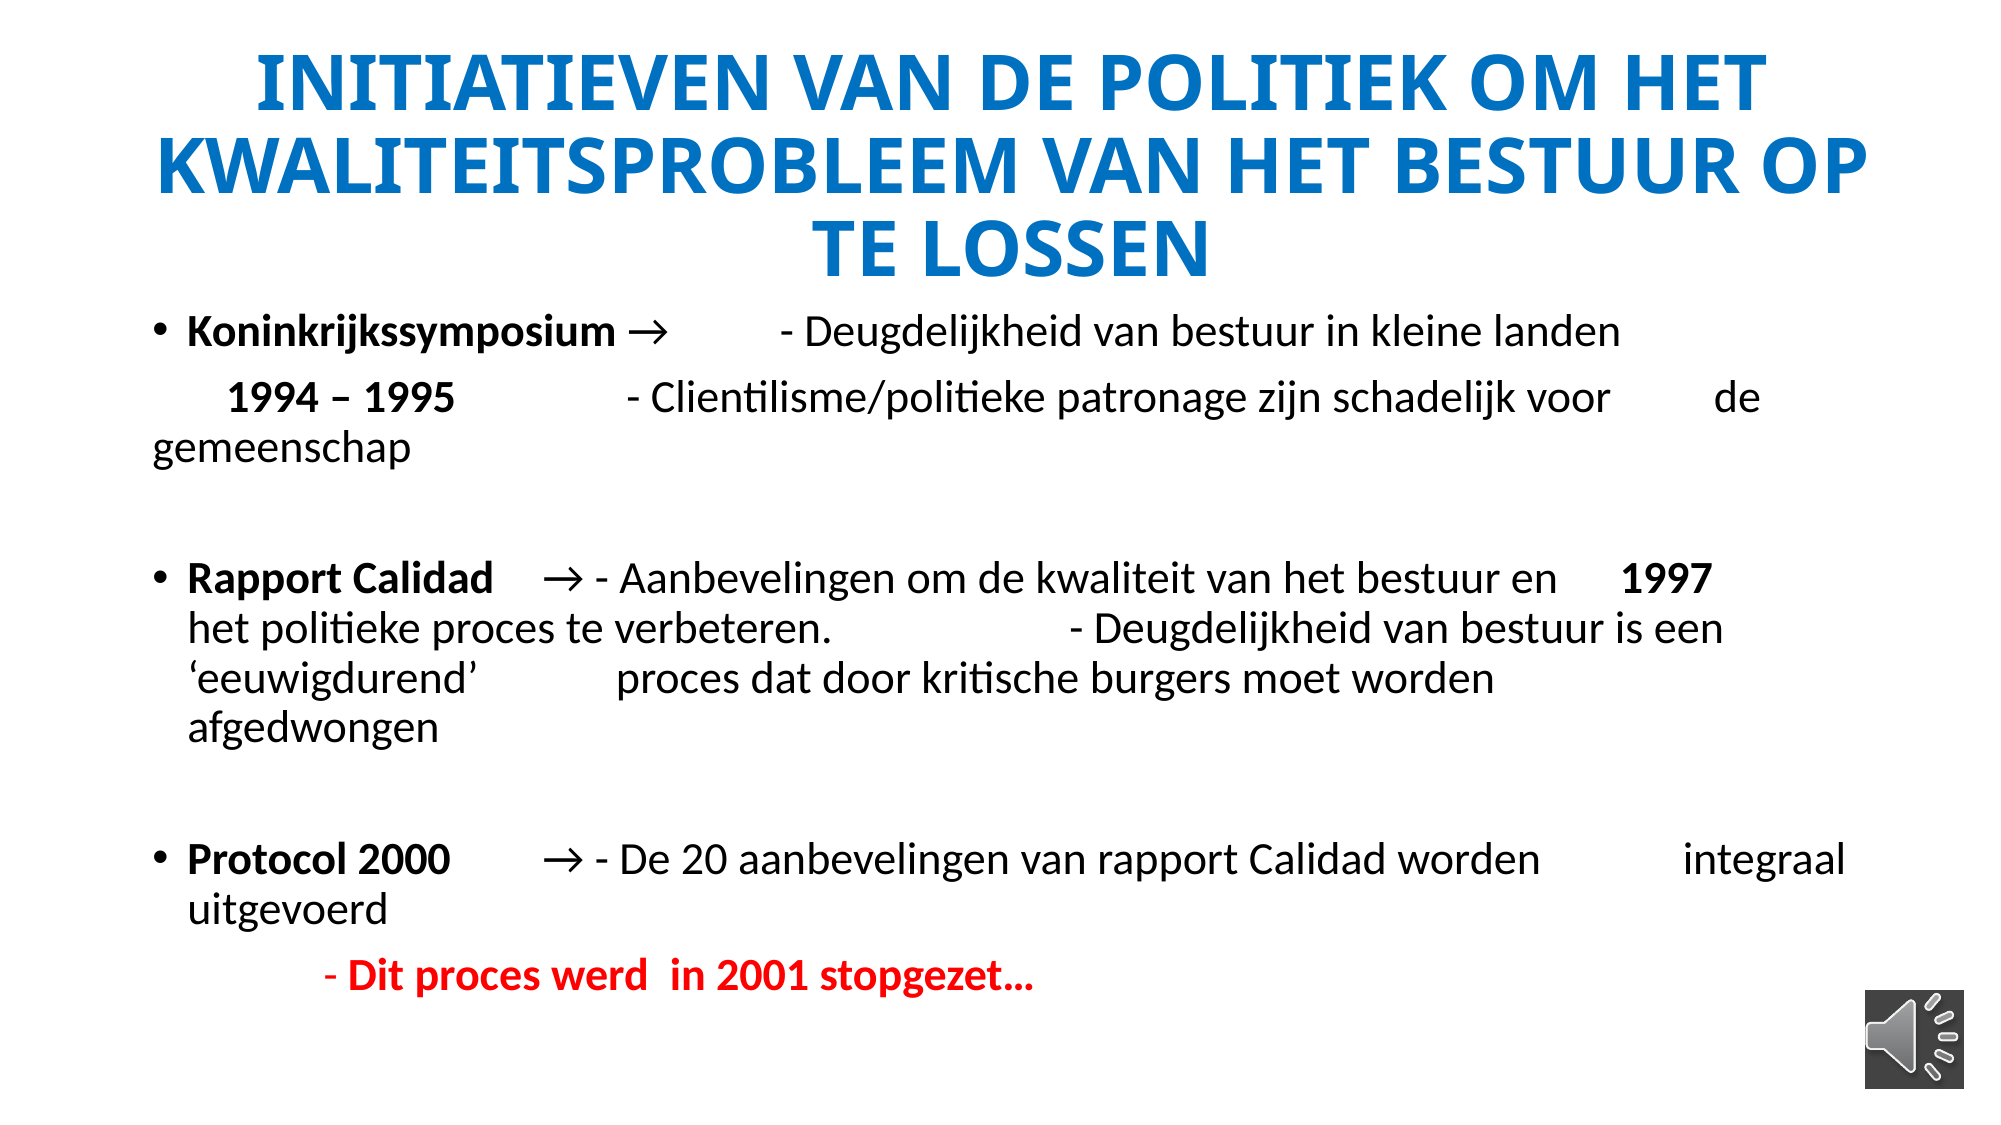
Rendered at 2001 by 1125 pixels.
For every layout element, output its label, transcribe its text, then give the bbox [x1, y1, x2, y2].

title INITIATIEVEN VAN DE POLITIEK OM HET KWALITEITSPROBLEEM VAN HET BESTUUR OP TE LOSSEN [118, 59, 1907, 278]
picture [1864, 989, 1965, 1090]
list Koninkrijkssymposium → - Deugdelijkheid van bestuur in kleine landen 1994 – 1995 - Clientilisme/politieke patronage zijn schadelijk voor de gemeenschap Rapport Calidad → - Aanbevelingen om de kwaliteit van het bestuur en 1997 het politieke proces te verbeteren. - Deugdelijkheid van bestuur is een ‘eeuwigdurend’ proces dat door kritische burgers moet worden afgedwongen Protocol 2000 → - De 20 aanbevelingen van rapport Calidad worden integraal uitgevoerd - Dit proces werd in 2001 stopgezet… [137, 299, 1863, 1014]
